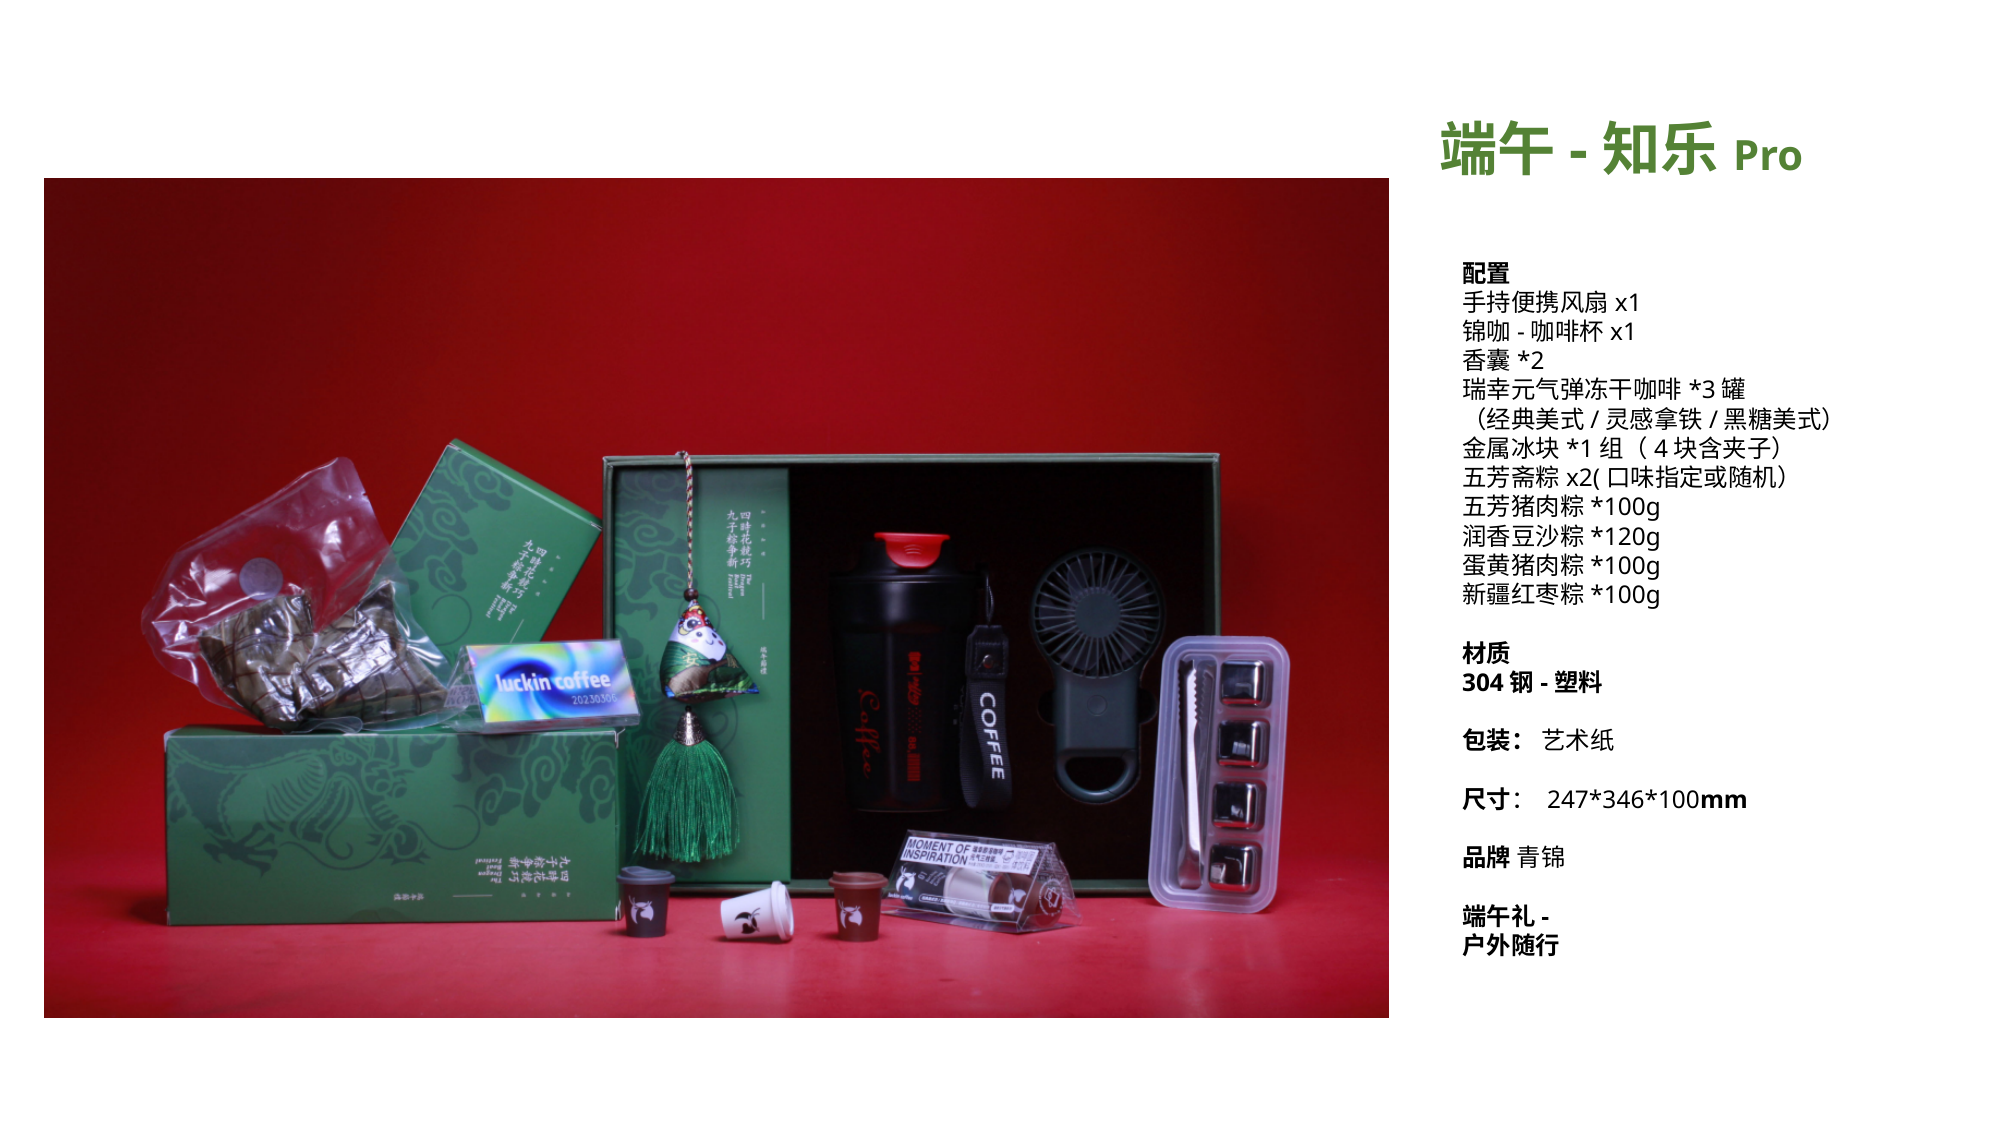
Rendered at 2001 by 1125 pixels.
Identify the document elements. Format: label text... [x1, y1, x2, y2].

text_box 配置 手持便携风扇x1 锦咖-咖啡杯x1 香囊*2 瑞幸元气弹冻干咖啡*3罐 （经典美式/灵感拿铁/黑糖美式） 金属冰块*1组（4块含夹子） 五芳斋粽x2(口味指定或随机） 五芳猪肉粽*100g 润香豆沙粽*120g 蛋黄猪肉粽*100g 新疆红枣粽*100g 材质 304钢-塑料 包装： 艺术纸 尺寸： 247*346*100mm 品牌 青锦 端午礼- 户外随行 [1447, 250, 1862, 1026]
text_box 端午-知乐Pro [1424, 104, 1983, 190]
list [44, 178, 1389, 1018]
